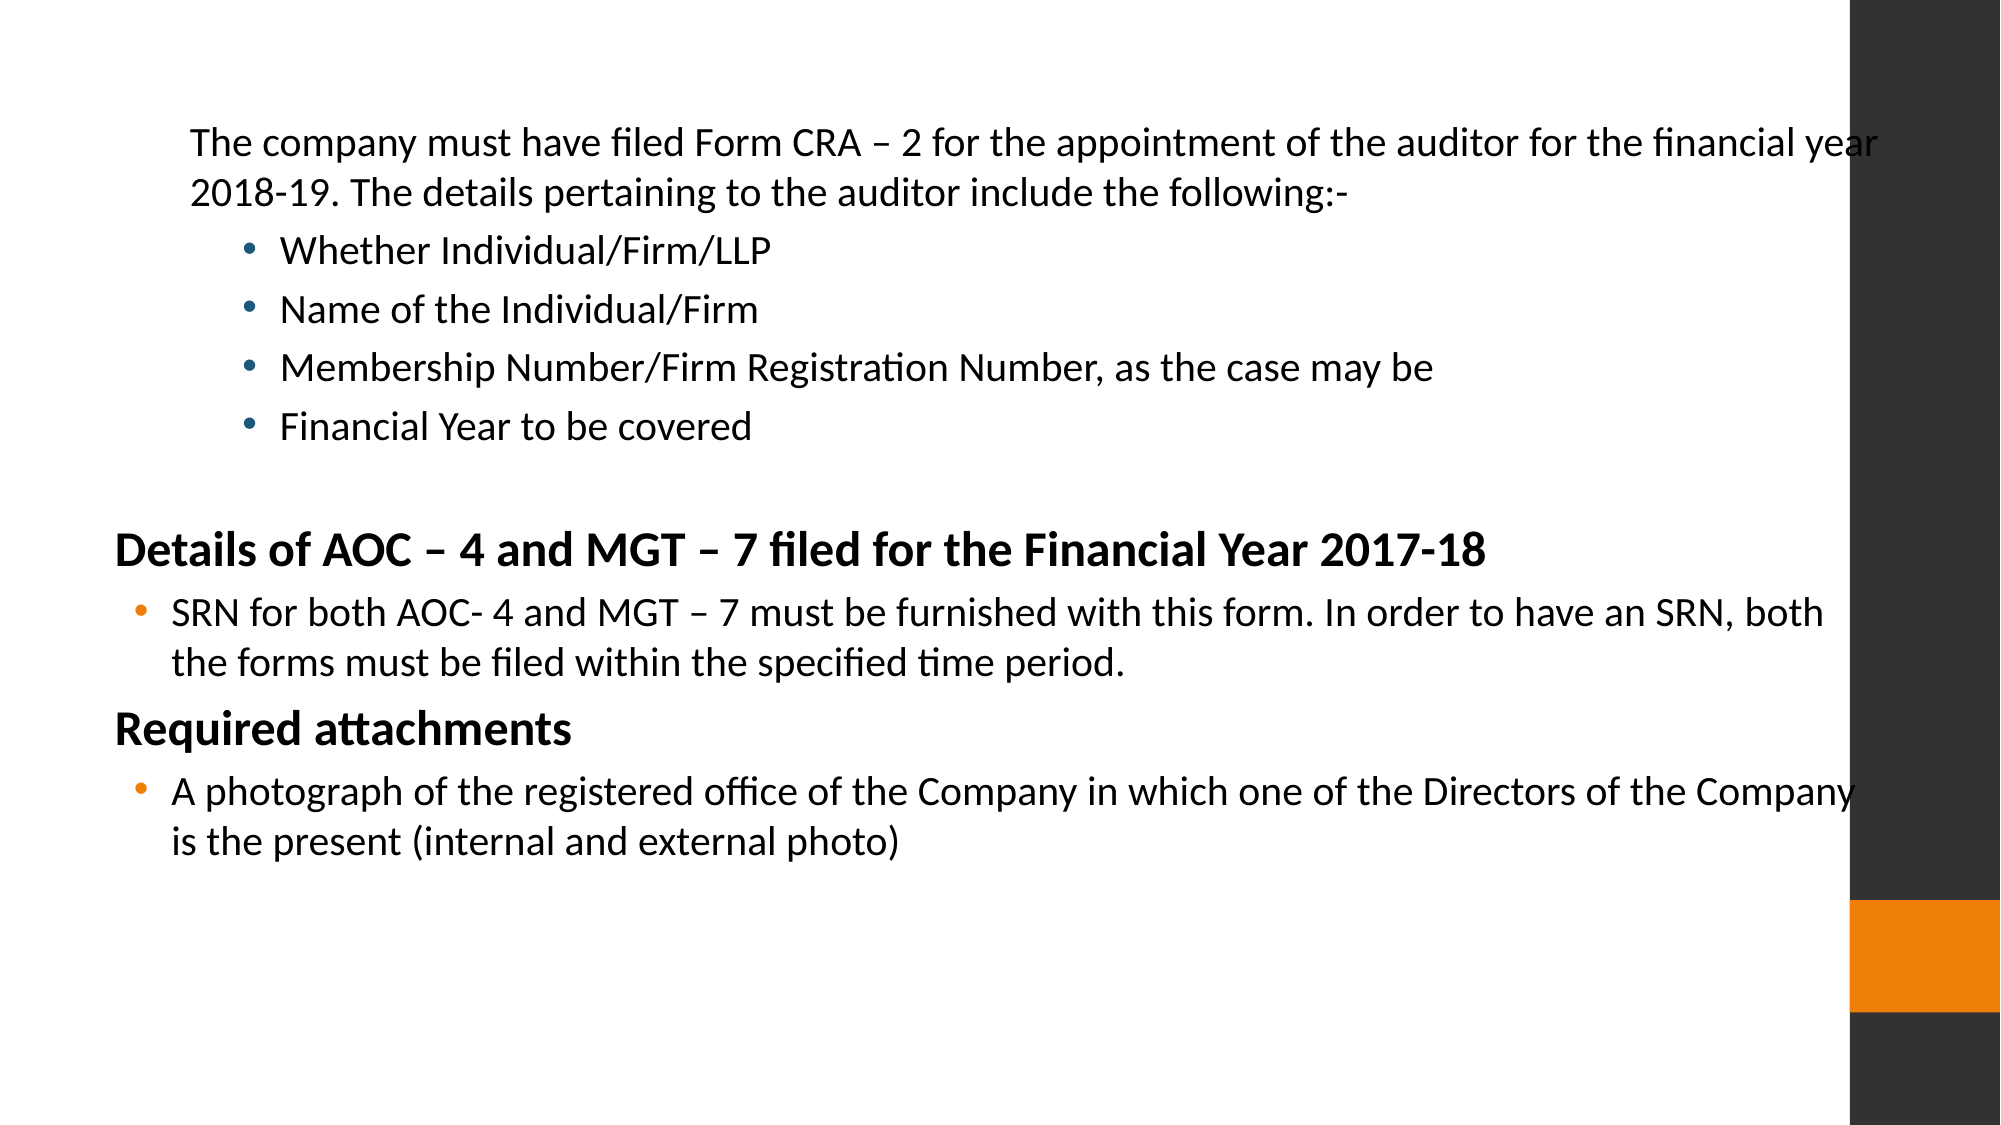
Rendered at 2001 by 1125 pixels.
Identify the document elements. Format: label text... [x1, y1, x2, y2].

list The company must have filed Form CRA – 2 for the appointment of the auditor for the financial year 2018-19. The details pertaining to the auditor include the following:- Whether Individual/Firm/LLP Name of the Individual/Firm Membership Number/Firm Registration Number, as the case may be Financial Year to be covered Details of AOC – 4 and MGT – 7 filed for the Financial Year 2017-18 SRN for both AOC- 4 and MGT – 7 must be furnished with this form. In order to have an SRN, both the forms must be filed within the specified time period. Required attachments A photograph of the registered office of the Company in which one of the Directors of the Company is the present (internal and external photo) [99, 107, 1900, 1005]
